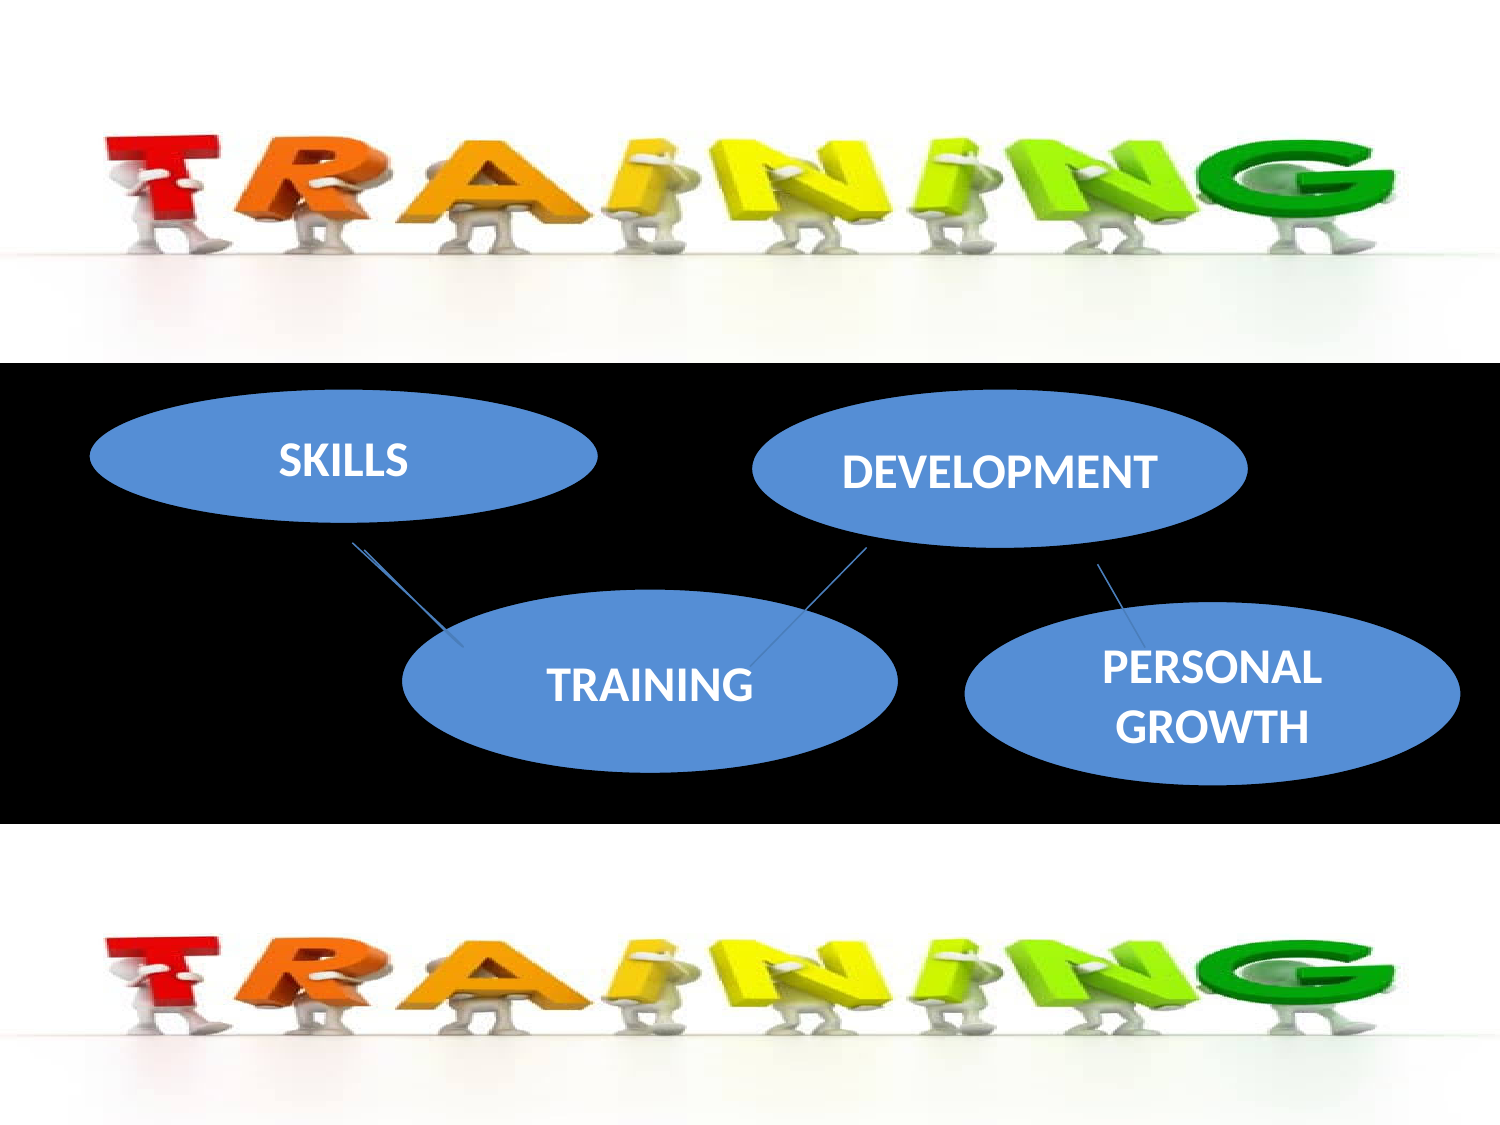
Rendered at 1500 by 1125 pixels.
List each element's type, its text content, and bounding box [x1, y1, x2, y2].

text_box [749, 547, 868, 668]
text_box TRAINING [397, 585, 903, 778]
text_box DEVELOPMENT [747, 385, 1253, 553]
text_box PERSONAL GROWTH [960, 597, 1465, 790]
text_box SKILLS [85, 385, 603, 528]
picture [0, 824, 1500, 1125]
text_box [351, 542, 464, 648]
picture [0, 0, 1500, 363]
text_box [1096, 563, 1146, 648]
